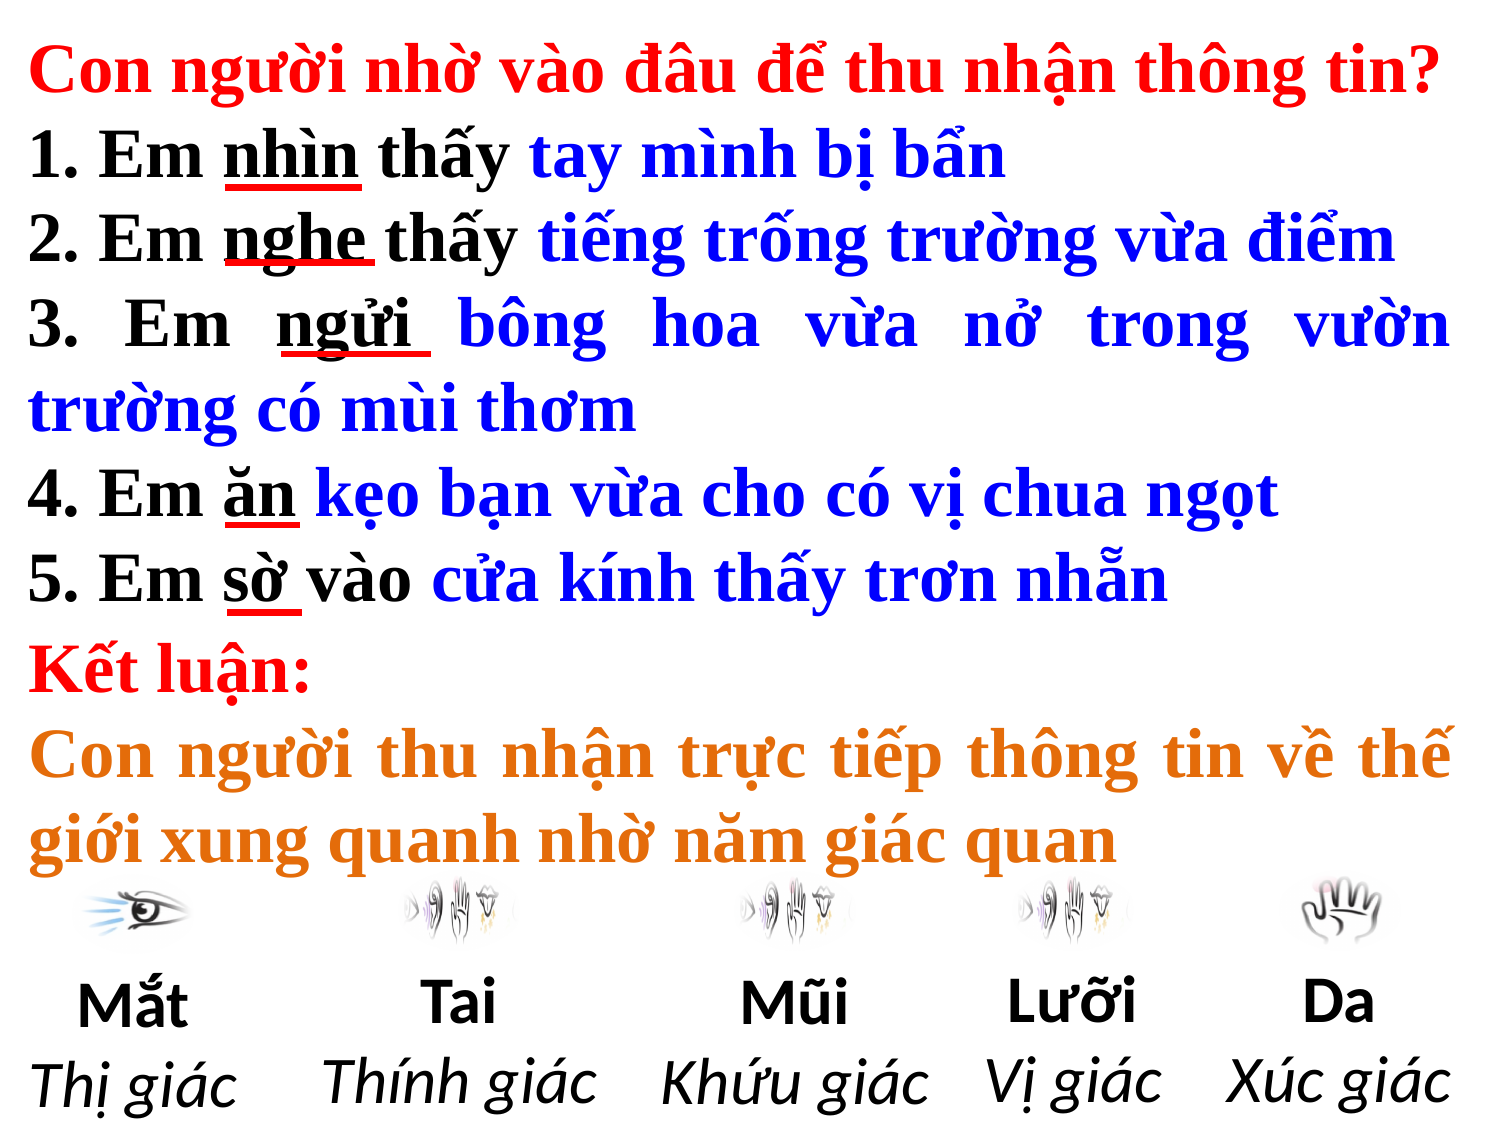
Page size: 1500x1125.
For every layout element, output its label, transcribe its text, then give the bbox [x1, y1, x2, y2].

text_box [303, 866, 615, 1072]
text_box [966, 866, 1180, 1070]
text_box Kết luận: Con người thu nhận trực tiếp thông tin về thế giới xung quanh nhờ năm giác quan [14, 614, 1469, 885]
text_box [1211, 866, 1468, 1070]
text_box Con người nhờ vào đâu để thu nhận thông tin? 1. Em nhìn thấy tay mình bị bẩn 2. Em nghe thấy tiếng trống trường vừa điểm 3. Em ngửi bông hoa vừa nở trong vườn trường có mùi thơm 4. Em ăn kẹo bạn vừa cho có vị chua ngọt 5. Em sờ vào cửa kính thấy trơn nhẵn [12, 13, 1467, 624]
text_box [11, 870, 255, 1076]
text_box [643, 866, 947, 1072]
